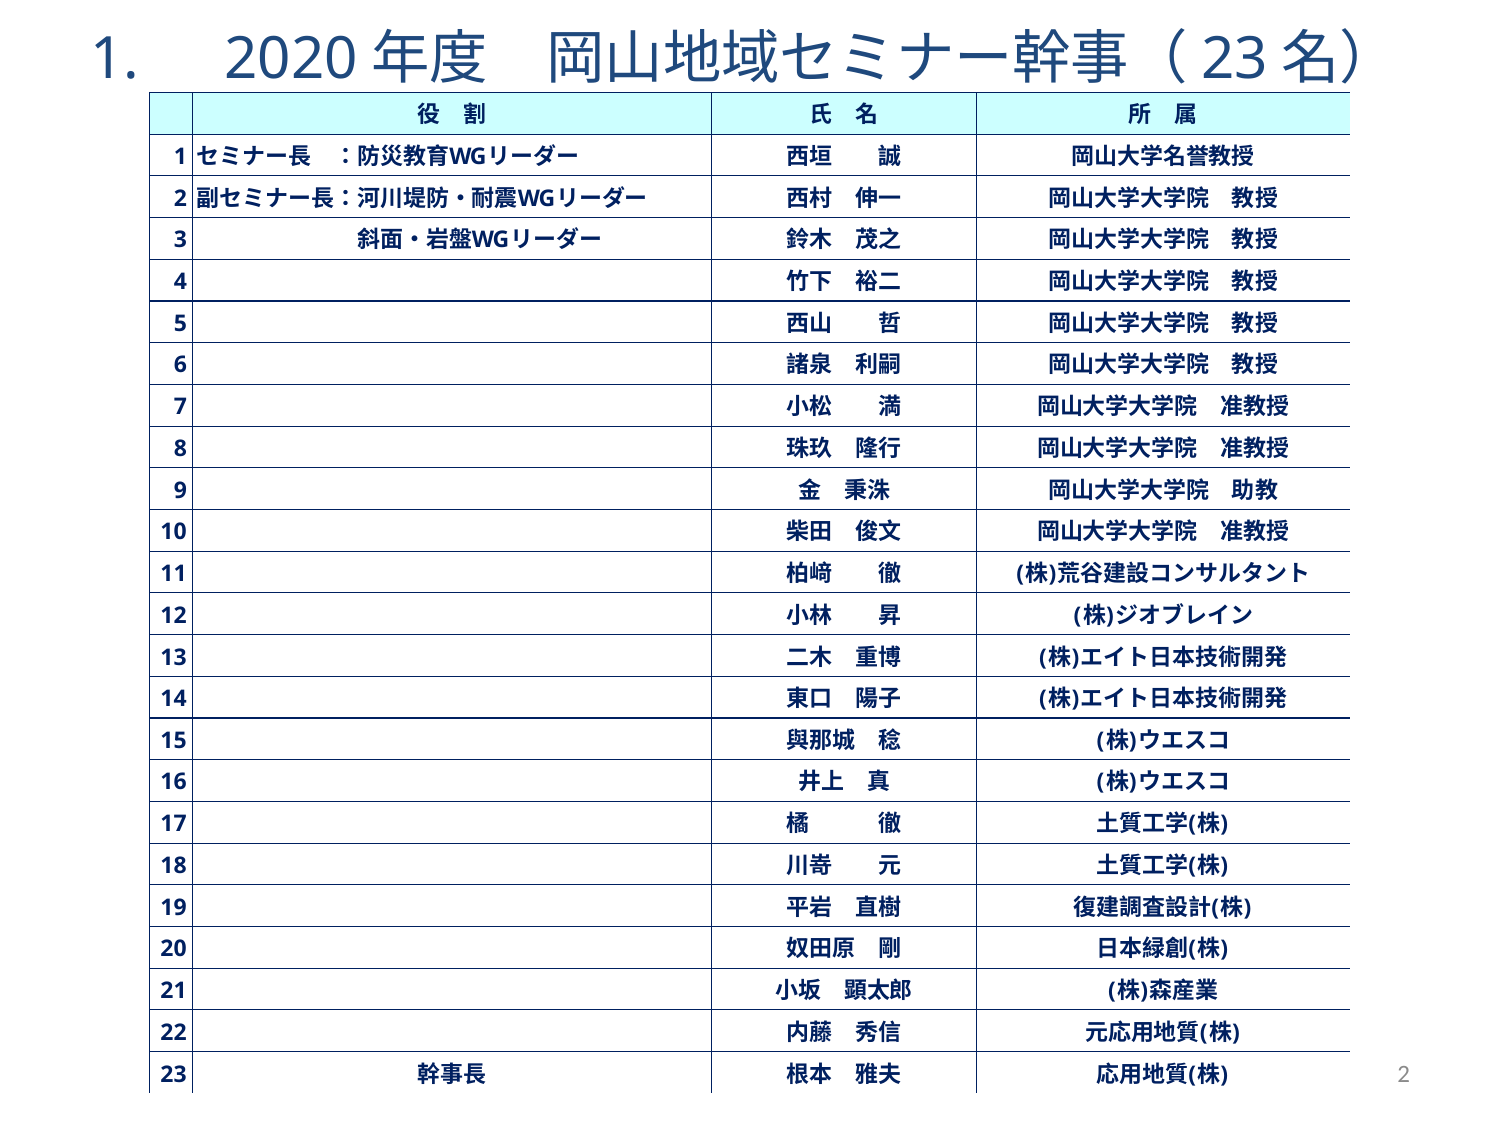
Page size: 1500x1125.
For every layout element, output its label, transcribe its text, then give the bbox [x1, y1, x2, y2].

slide_number 2 [1353, 1042, 1425, 1103]
title 1. 2020年度 岡山地域セミナー幹事（23名） [75, 0, 1425, 149]
picture [148, 91, 1352, 1095]
